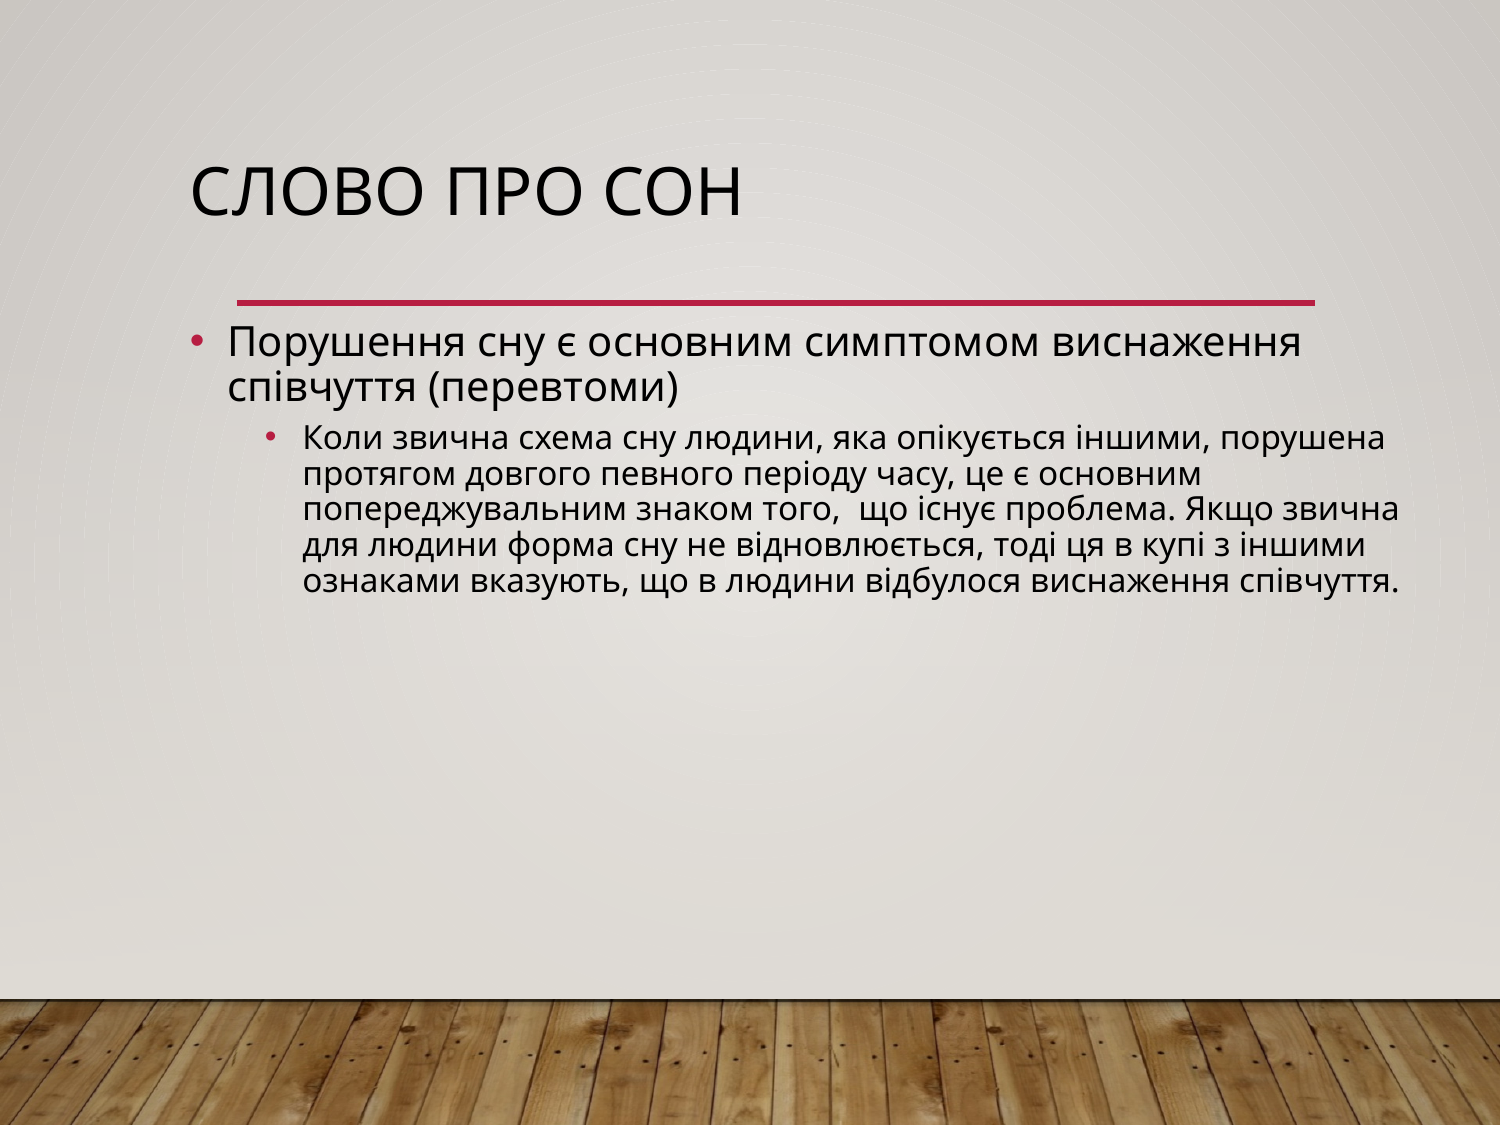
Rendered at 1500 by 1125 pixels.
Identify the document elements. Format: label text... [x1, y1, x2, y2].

list Порушення сну є основним симптомом виснаження співчуття (перевтоми) Коли звична схема сну людини, яка опікується іншими, порушена протягом довгого певного періоду часу, це є основним попереджувальним знаком того, що існує проблема. Якщо звична для людини форма сну не відновлюється, тоді ця в купі з іншими ознаками вказують, що в людини відбулося виснаження співчуття. [174, 312, 1425, 813]
title Слово про сон [174, 150, 1425, 250]
picture [0, 999, 1500, 1125]
